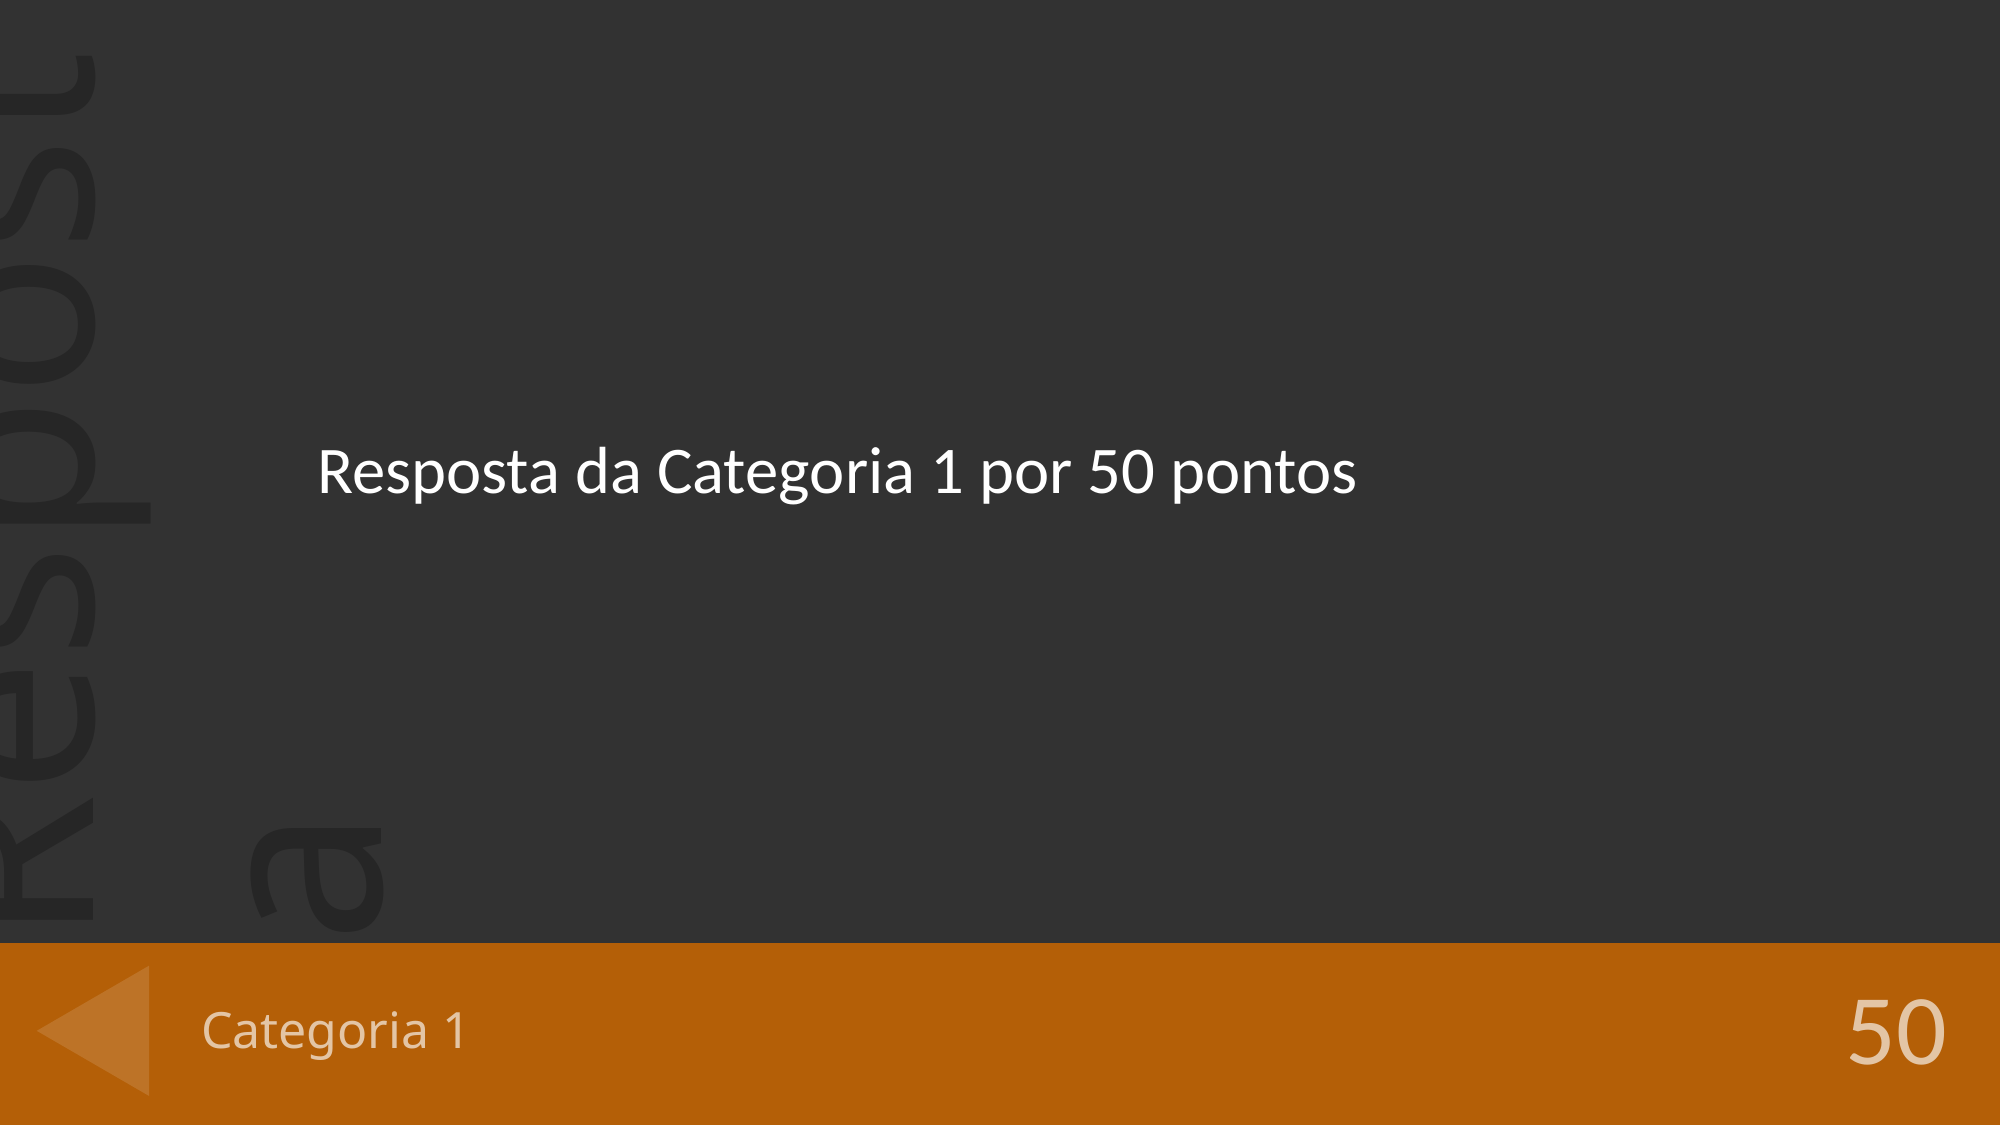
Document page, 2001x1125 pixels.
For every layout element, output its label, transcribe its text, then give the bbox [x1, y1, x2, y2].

list Resposta da Categoria 1 por 50 pontos [302, 307, 1760, 636]
list 50 [1494, 967, 1963, 1097]
title Categoria 1 [185, 967, 1494, 1097]
